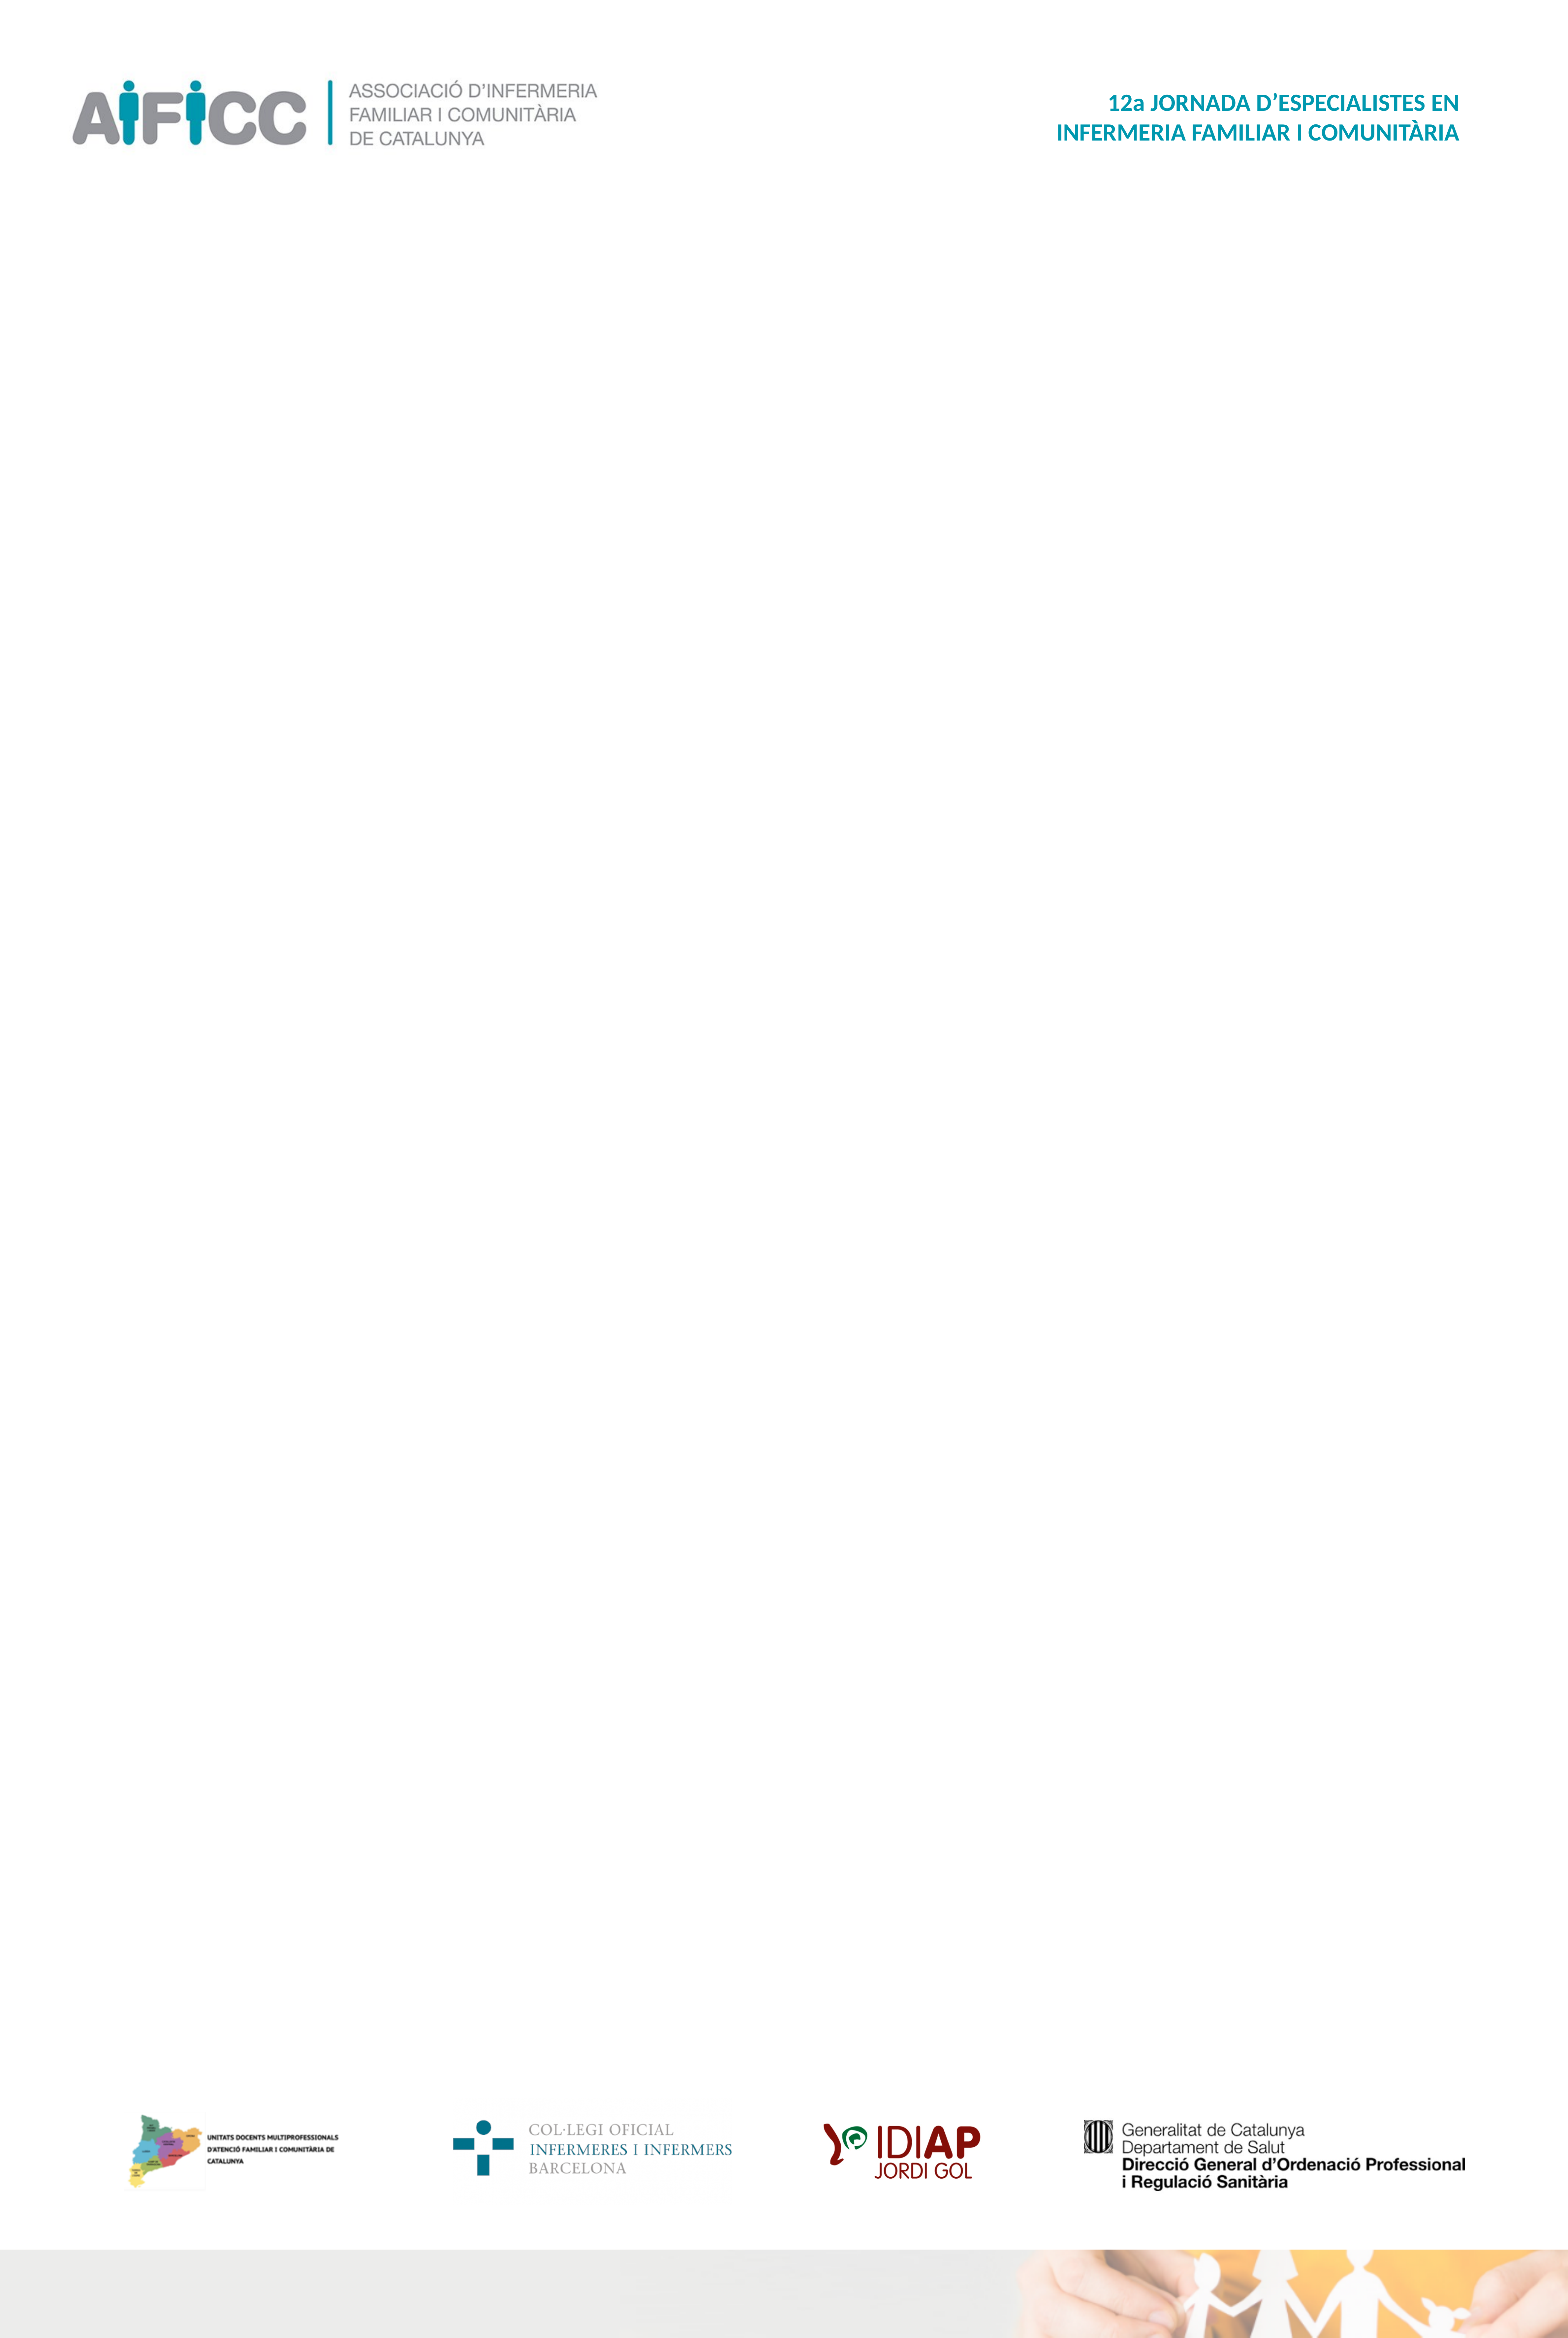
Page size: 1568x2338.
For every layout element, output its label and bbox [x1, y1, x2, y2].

picture [453, 2098, 732, 2205]
picture [805, 2112, 996, 2192]
picture [63, 36, 603, 204]
picture [124, 2112, 380, 2192]
picture [1084, 2102, 1465, 2209]
picture [0, 2250, 1568, 2338]
